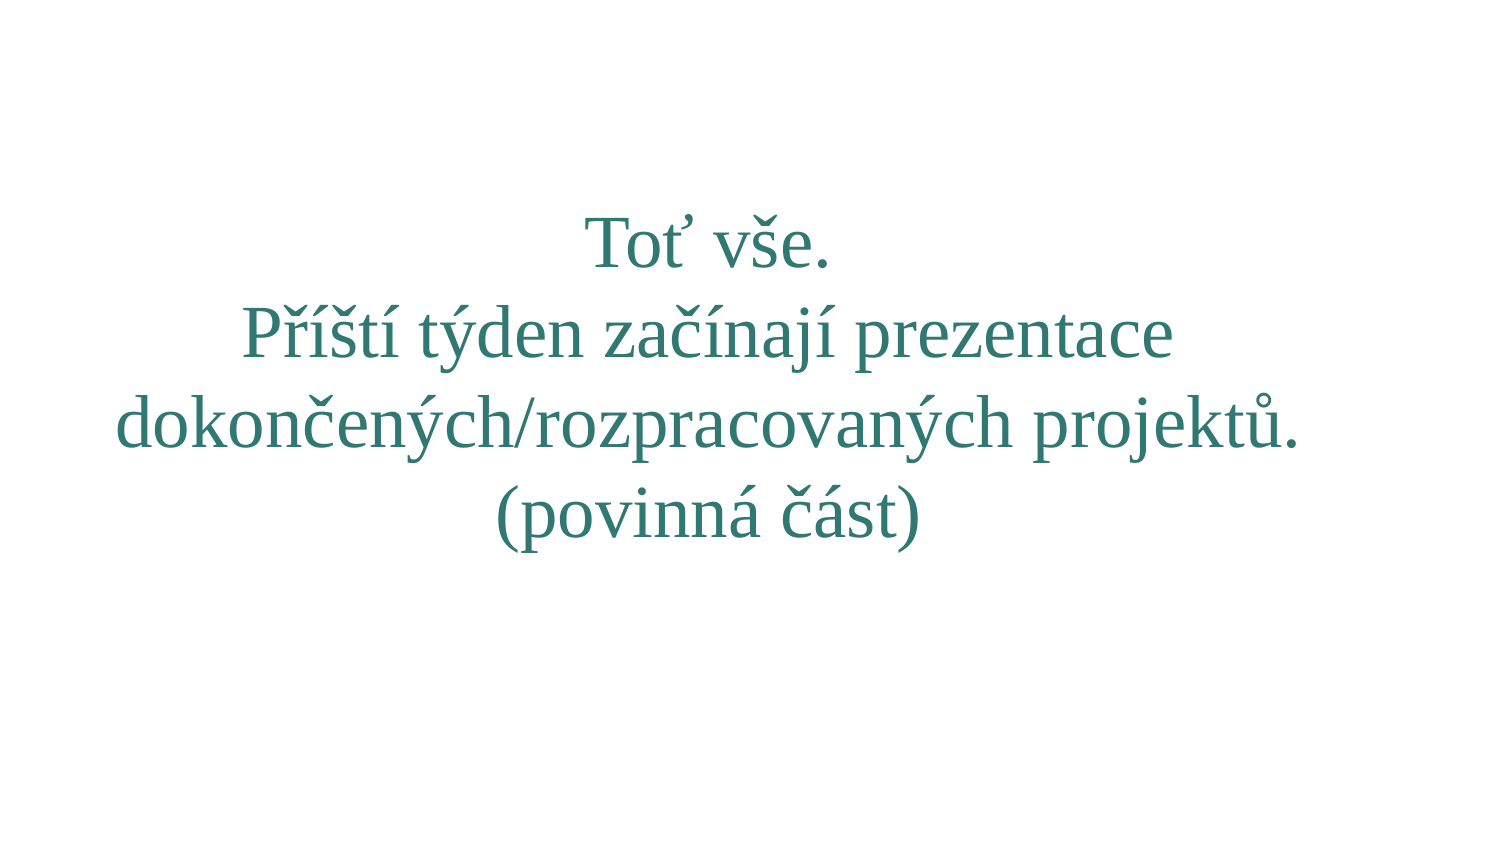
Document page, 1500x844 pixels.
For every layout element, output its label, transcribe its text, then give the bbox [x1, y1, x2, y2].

text_box Toť vše. Příští týden začínají prezentace dokončených/rozpracovaných projektů. (povinná část) [88, 185, 1329, 561]
